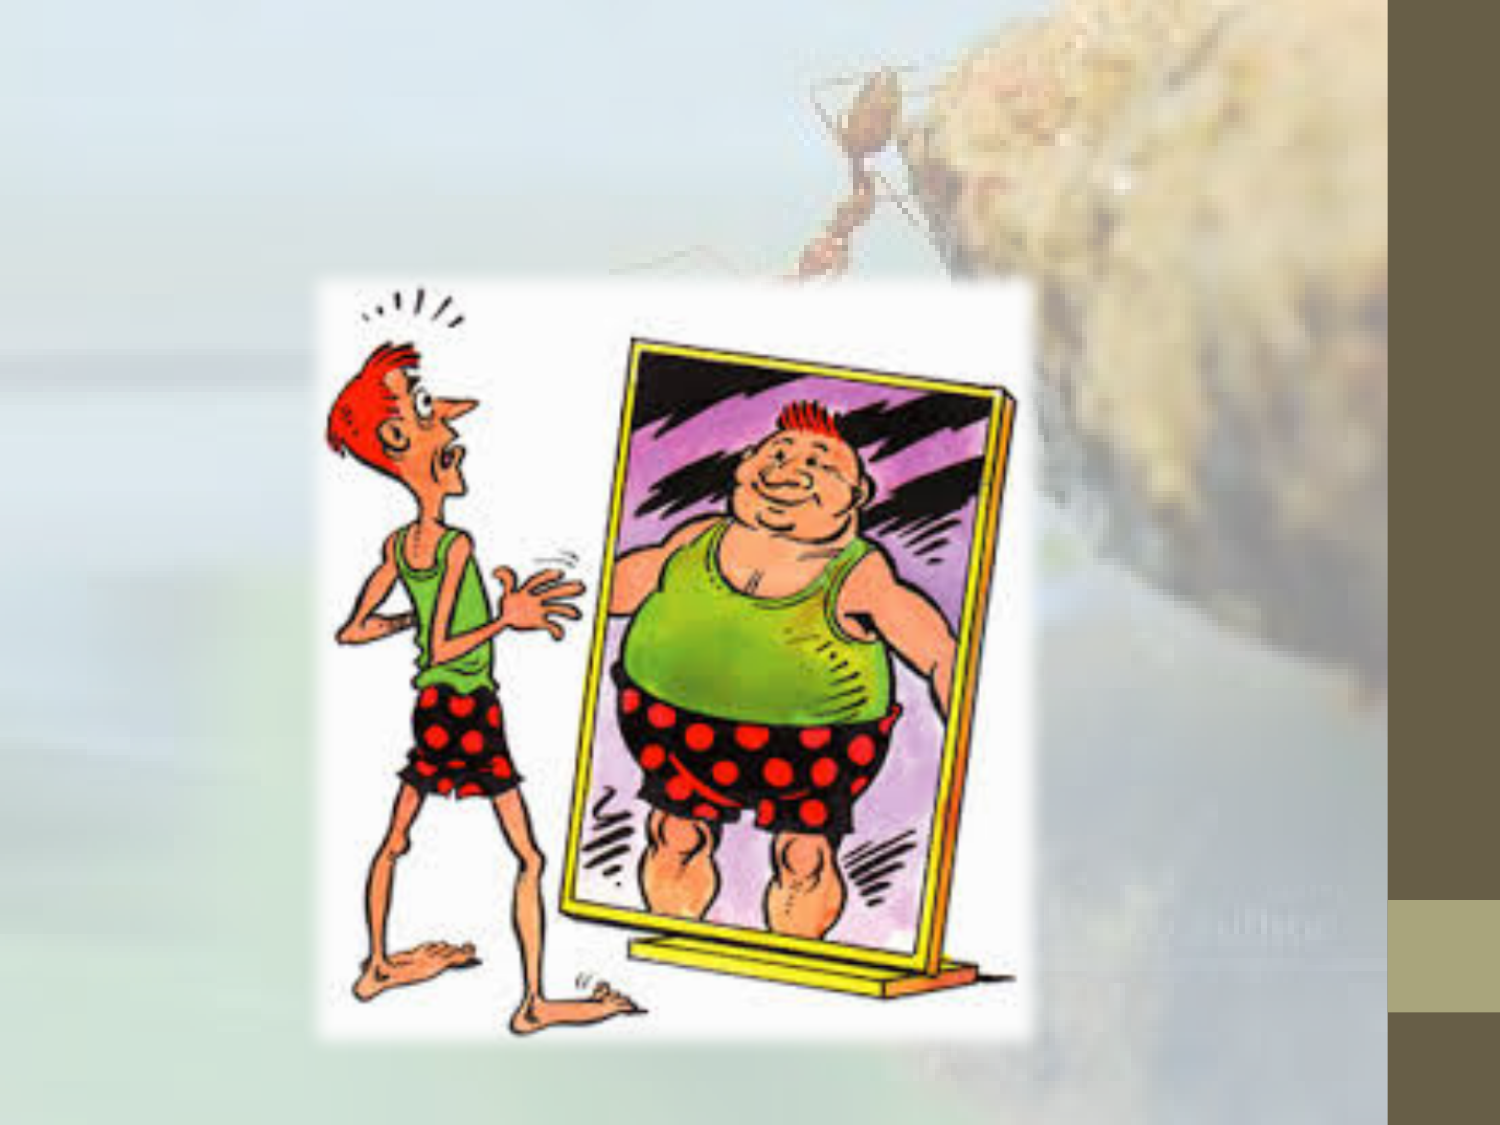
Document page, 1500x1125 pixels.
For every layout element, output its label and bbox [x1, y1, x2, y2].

list [299, 261, 1051, 1058]
